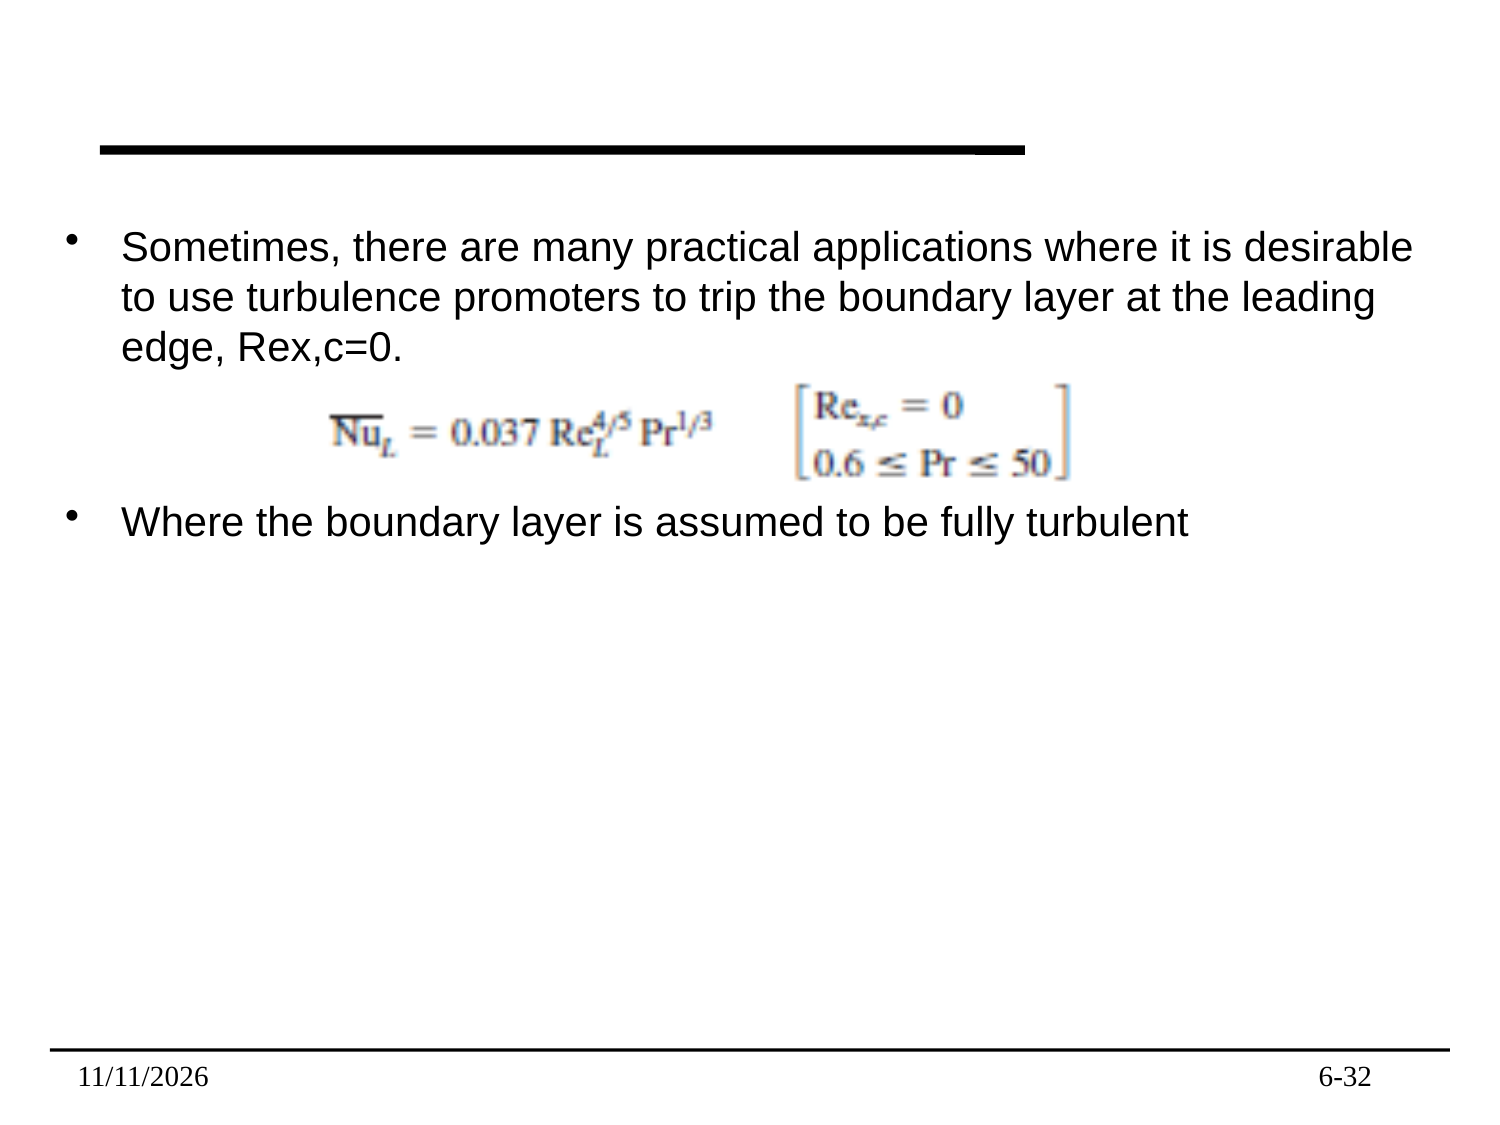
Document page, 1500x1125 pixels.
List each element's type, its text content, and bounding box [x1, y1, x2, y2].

list Sometimes, there are many practical applications where it is desirable to use turbulence promoters to trip the boundary layer at the leading edge, Rex,c=0. Where the boundary layer is assumed to be fully turbulent [49, 212, 1438, 1001]
picture [312, 374, 1083, 501]
slide_number 6-32 [1074, 1049, 1388, 1125]
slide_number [62, 1049, 488, 1125]
